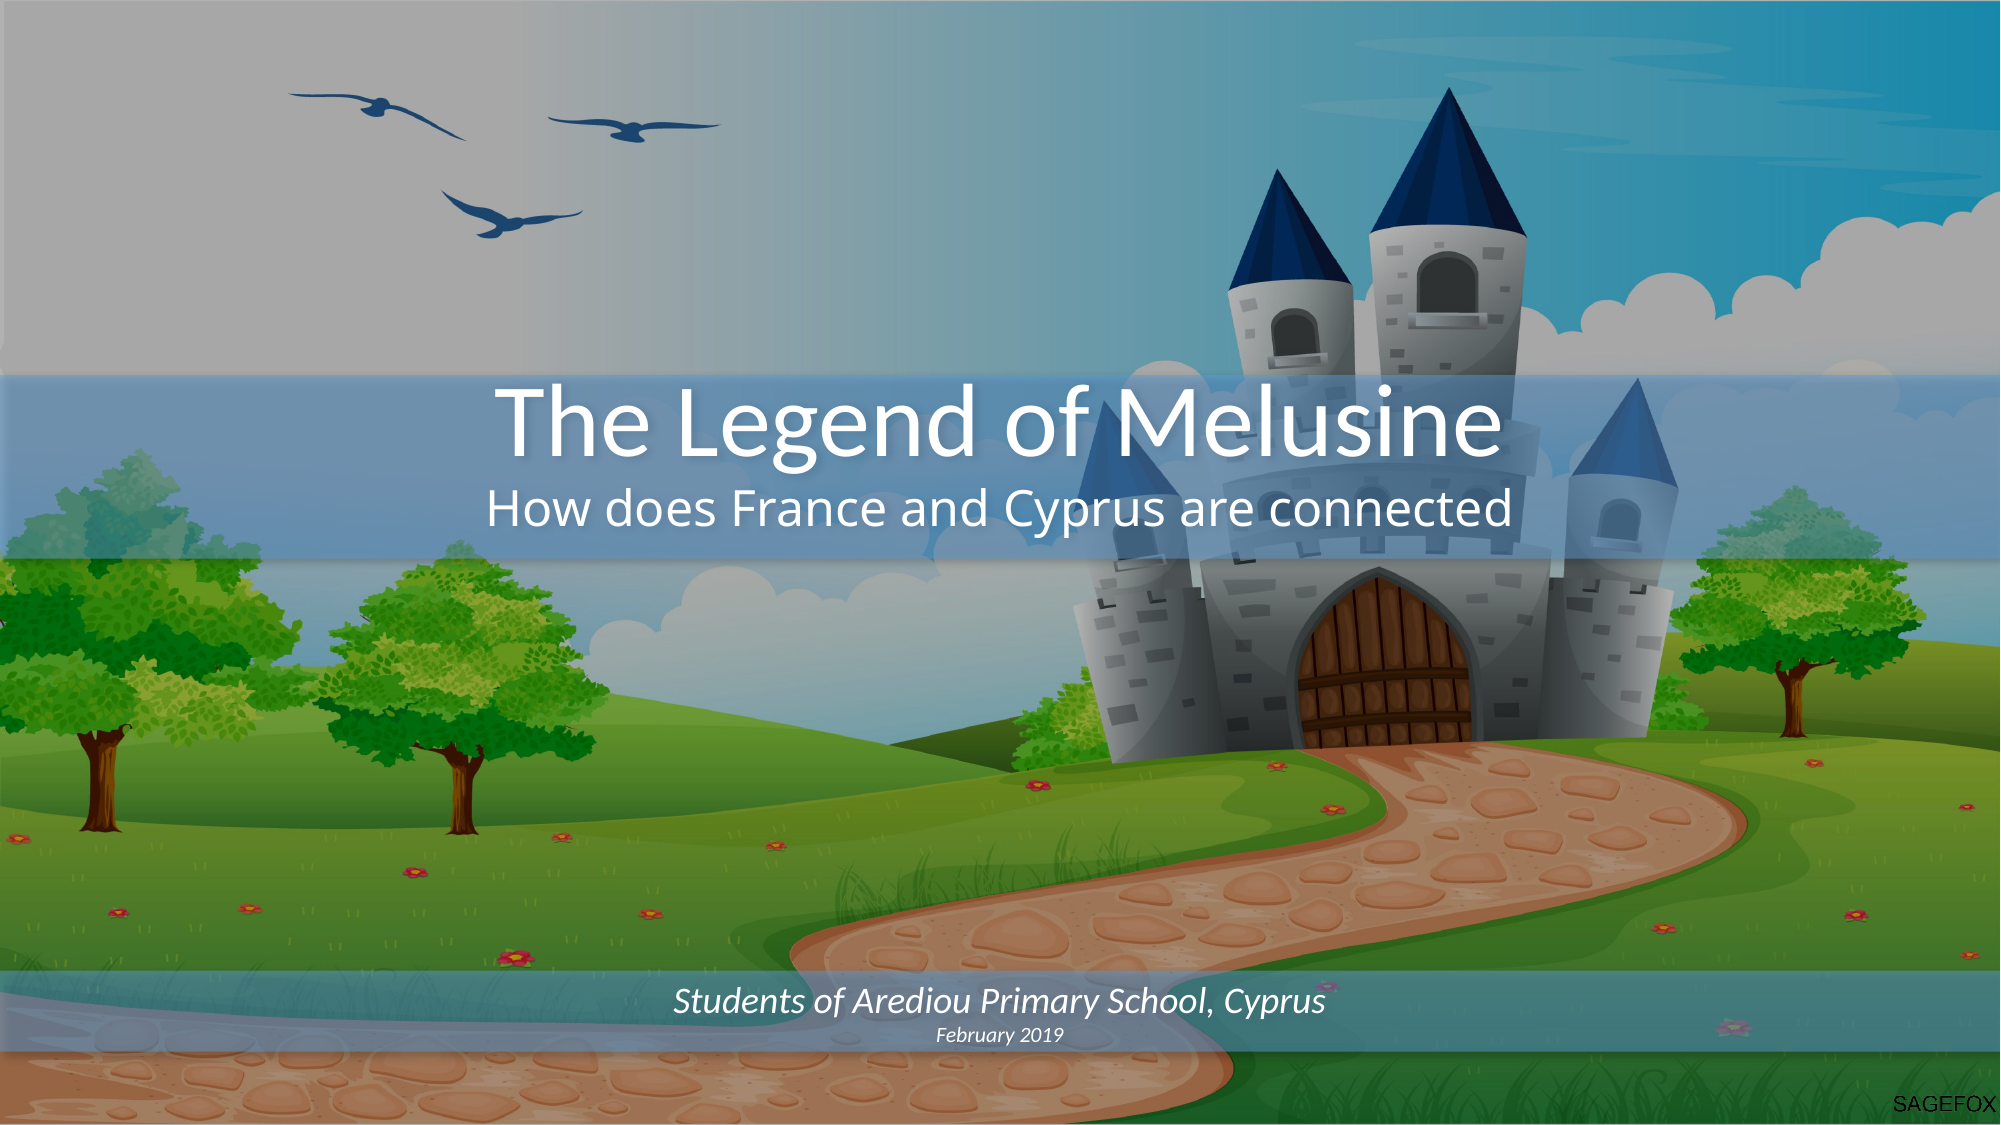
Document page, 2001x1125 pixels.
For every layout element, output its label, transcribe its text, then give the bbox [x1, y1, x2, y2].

text_box [0, 1057, 2000, 1125]
text_box The Legend of Melusine How does France and Cyprus are connected [0, 374, 2000, 560]
text_box [0, 565, 2000, 970]
text_box [0, 0, 2000, 374]
text_box Students of Arediou Primary School, Cyprus February 2019 [0, 970, 2000, 1053]
